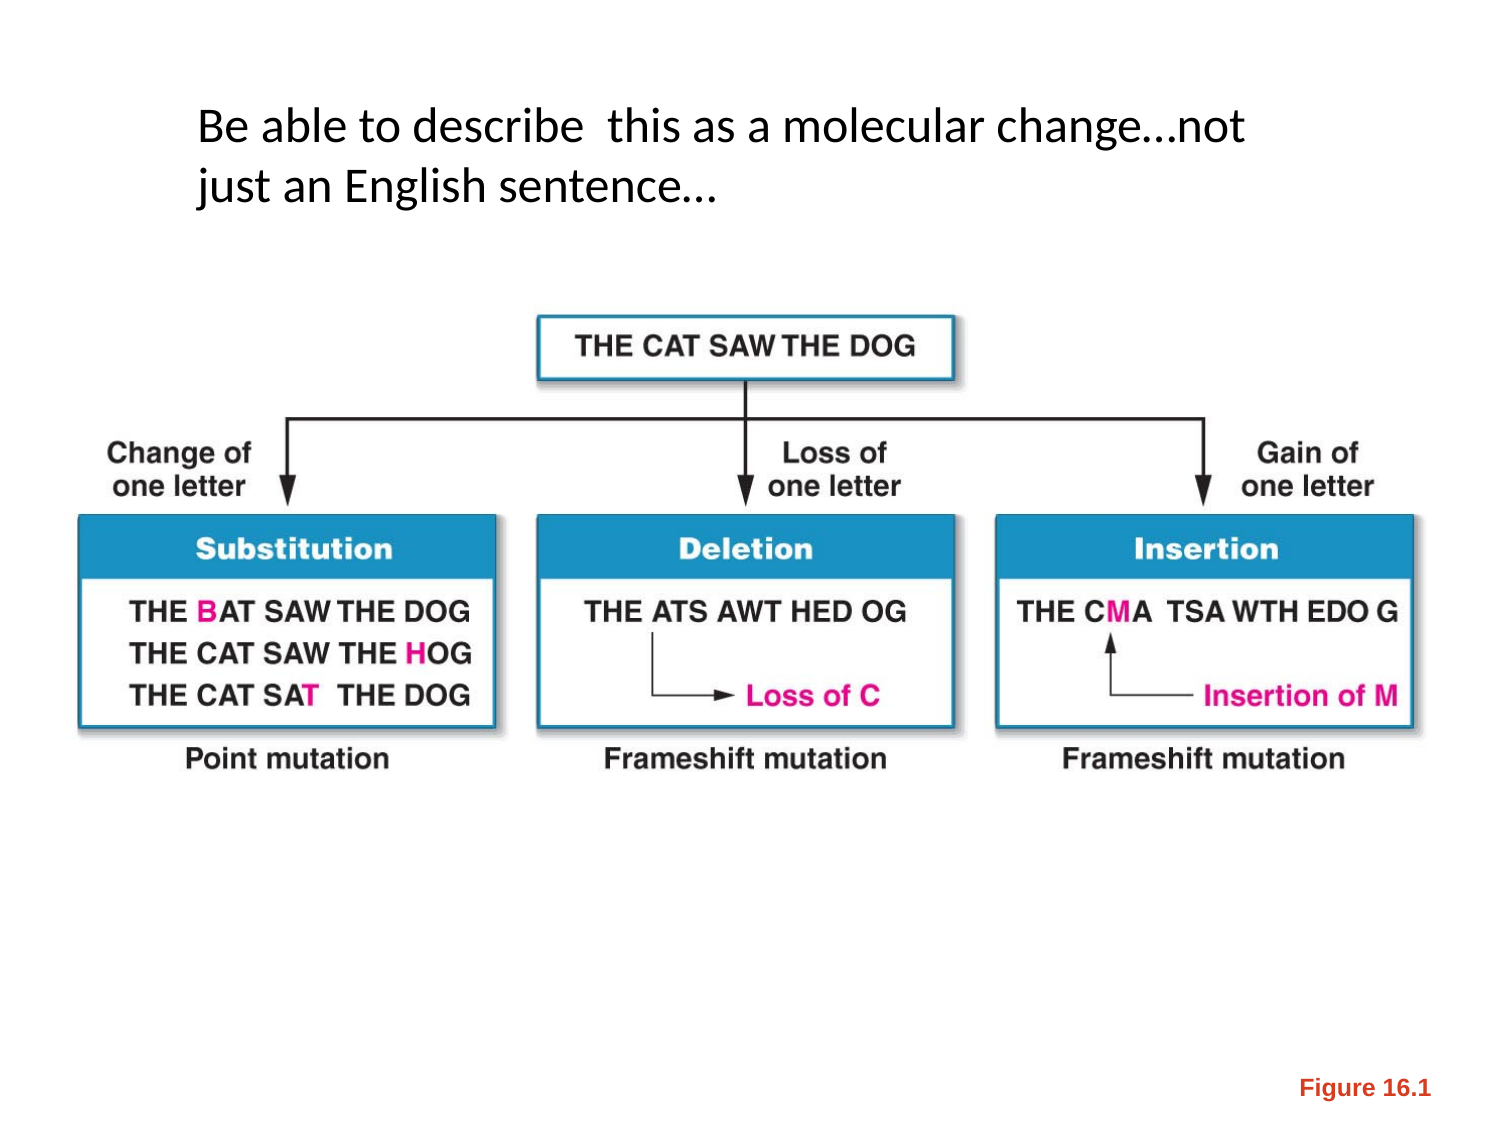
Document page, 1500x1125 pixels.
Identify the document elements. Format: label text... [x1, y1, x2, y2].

picture [49, 287, 1450, 788]
text_box Be able to describe this as a molecular change…not just an English sentence… [182, 84, 1322, 220]
text_box Figure 16.1 [1011, 1064, 1500, 1109]
